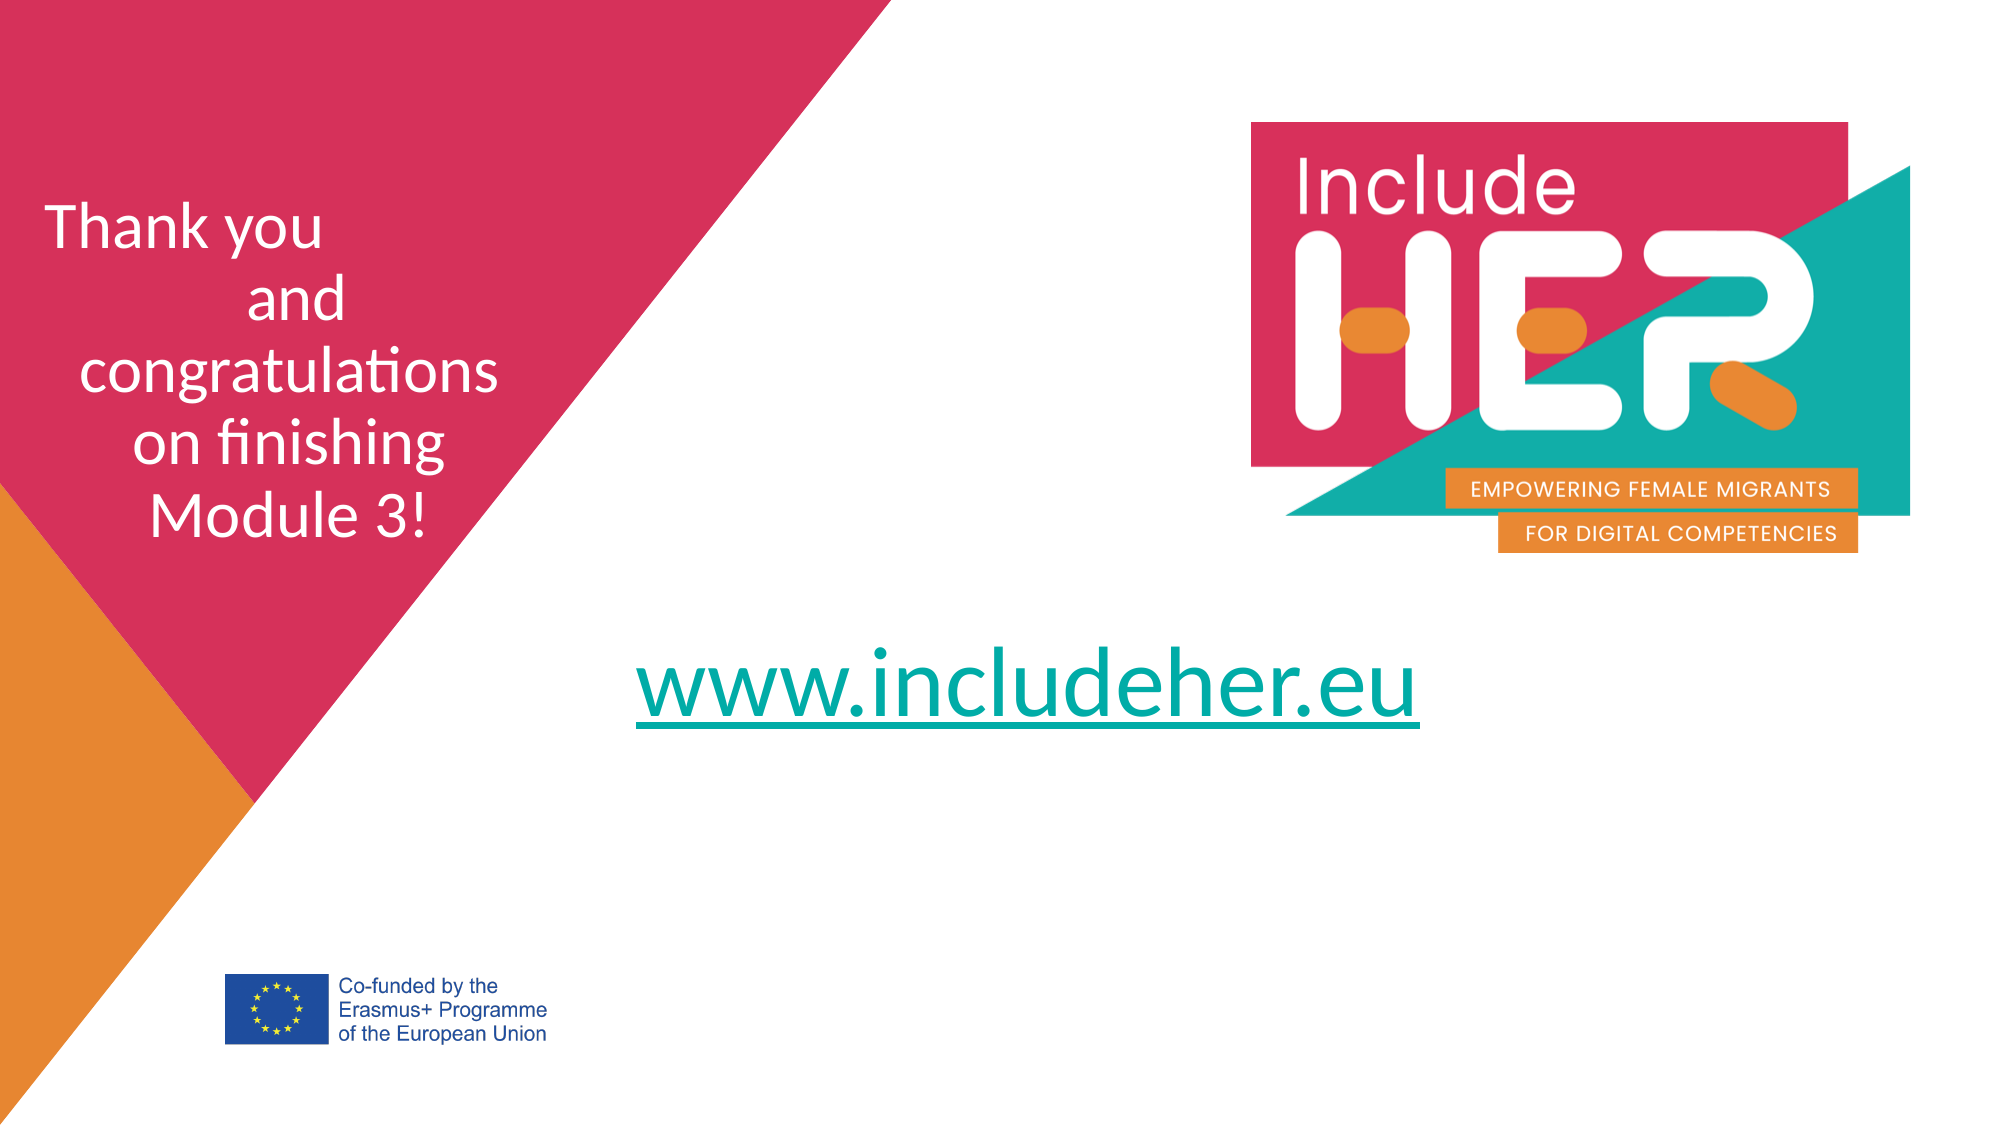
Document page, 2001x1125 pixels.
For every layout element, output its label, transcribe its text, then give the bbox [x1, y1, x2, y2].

list www.includeher.eu [620, 622, 1568, 943]
picture [1251, 122, 1911, 553]
list Thank you and congratulations on finishing Module 3! [27, 183, 552, 610]
